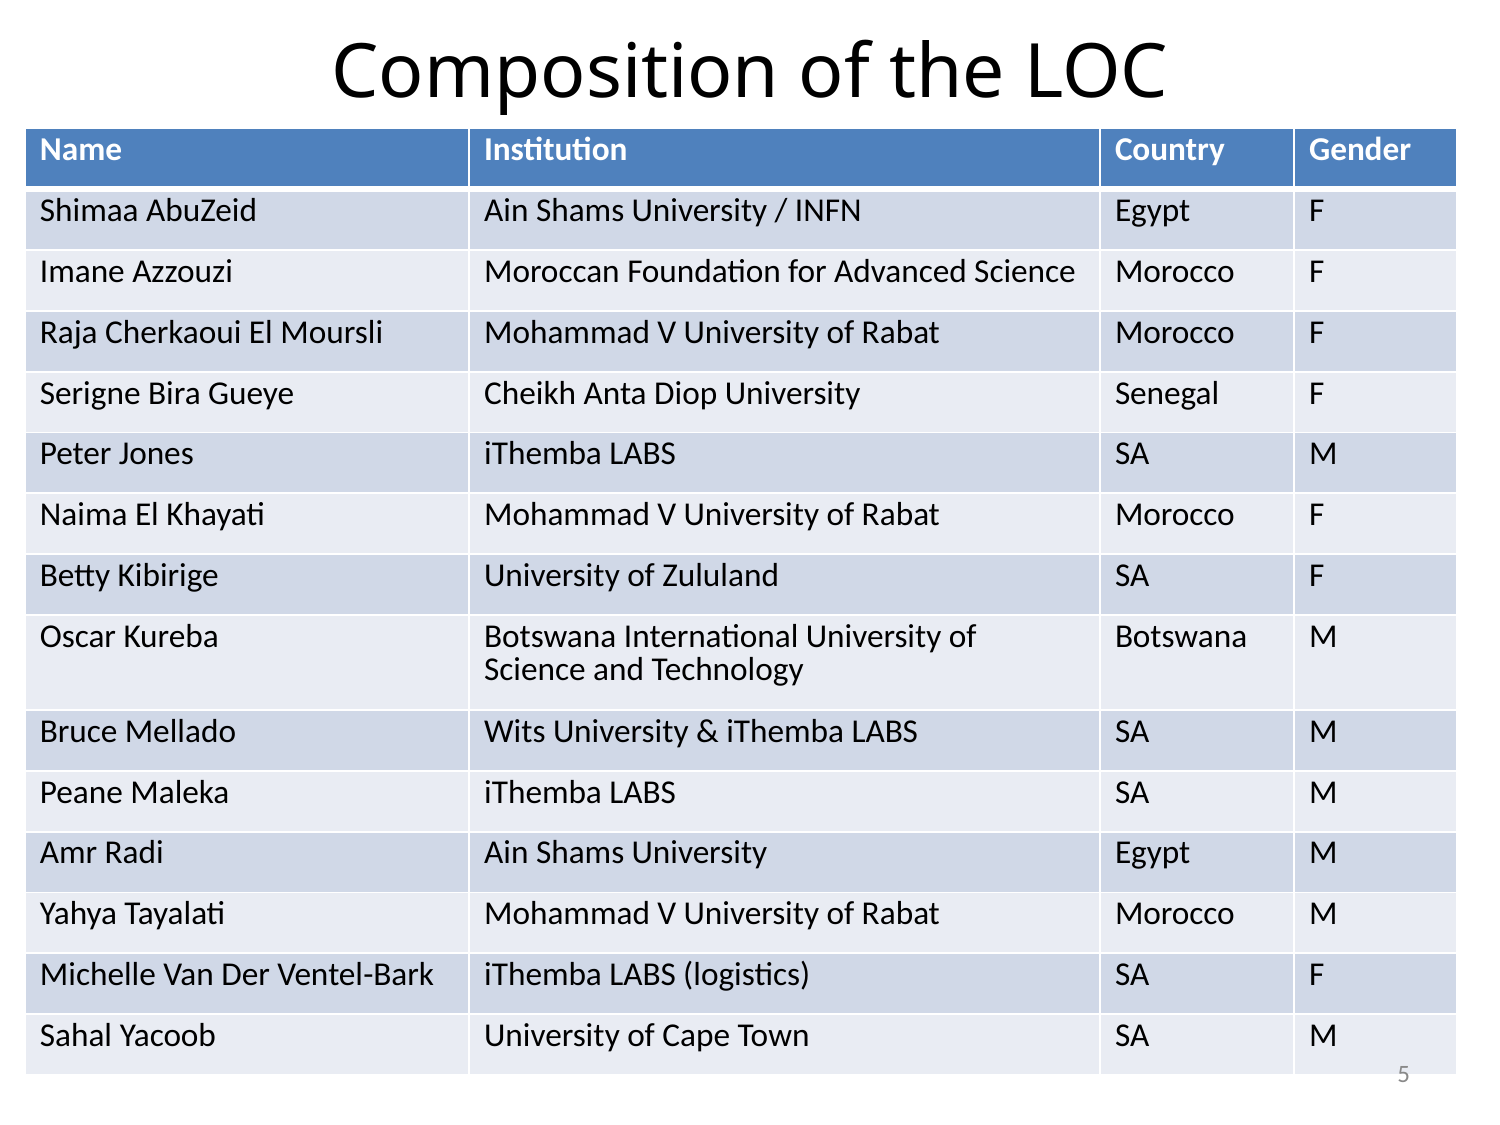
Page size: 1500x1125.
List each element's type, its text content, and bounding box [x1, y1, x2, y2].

table_cell M [1295, 1015, 1456, 1074]
table_cell Bruce Mellado [26, 711, 468, 770]
table_cell Mohammad V University of Rabat [470, 312, 1099, 371]
table_cell Egypt [1101, 833, 1293, 892]
table_cell Peane Maleka [26, 772, 468, 831]
table_cell Morocco [1101, 312, 1293, 371]
table_cell Ain Shams University / INFN [470, 192, 1099, 249]
table_cell iThemba LABS (logistics) [470, 954, 1099, 1013]
table_cell Betty Kibirige [26, 555, 468, 614]
table_cell F [1295, 192, 1456, 249]
table_header Institution [470, 129, 1099, 186]
table_header Country [1101, 129, 1293, 186]
table_cell Botswana [1101, 616, 1293, 709]
table_cell Amr Radi [26, 833, 468, 892]
table_cell M [1295, 893, 1456, 952]
table_cell Serigne Bira Gueye [26, 373, 468, 432]
table_cell Wits University & iThemba LABS [470, 711, 1099, 770]
table_cell M [1295, 772, 1456, 831]
table_cell Senegal [1101, 373, 1293, 432]
table_header Gender [1295, 129, 1456, 186]
table_header Name [26, 129, 468, 186]
table_cell F [1295, 954, 1456, 1013]
table_cell Morocco [1101, 494, 1293, 553]
table_cell Morocco [1101, 251, 1293, 310]
table_cell Mohammad V University of Rabat [470, 893, 1099, 952]
table_cell Shimaa AbuZeid [26, 192, 468, 249]
table_cell Michelle Van Der Ventel-Bark [26, 954, 468, 1013]
table_cell SA [1101, 772, 1293, 831]
table_cell F [1295, 494, 1456, 553]
table_cell Imane Azzouzi [26, 251, 468, 310]
table_cell Sahal Yacoob [26, 1015, 468, 1074]
table_cell Yahya Tayalati [26, 893, 468, 952]
table_cell iThemba LABS [470, 433, 1099, 492]
table_cell SA [1101, 555, 1293, 614]
table_cell M [1295, 833, 1456, 892]
table_cell SA [1101, 711, 1293, 770]
table_cell Oscar Kureba [26, 616, 468, 709]
table_cell F [1295, 251, 1456, 310]
table_cell F [1295, 555, 1456, 614]
table_cell Cheikh Anta Diop University [470, 373, 1099, 432]
table_cell Peter Jones [26, 433, 468, 492]
table_cell Morocco [1101, 893, 1293, 952]
table_cell M [1295, 433, 1456, 492]
table_cell Naima El Khayati [26, 494, 468, 553]
table_cell SA [1101, 1015, 1293, 1042]
table_cell M [1295, 616, 1456, 709]
table_cell Ain Shams University [470, 833, 1099, 892]
title Composition of the LOC [75, 12, 1425, 123]
table_cell SA [1101, 954, 1293, 1013]
table_cell iThemba LABS [470, 772, 1099, 831]
table_cell F [1295, 373, 1456, 432]
table_cell Moroccan Foundation for Advanced Science [470, 251, 1099, 310]
table_cell Mohammad V University of Rabat [470, 494, 1099, 553]
table_cell Botswana International University of Science and Technology [470, 616, 1099, 709]
table_cell SA [1101, 433, 1293, 492]
table_cell University of Cape Town [470, 1015, 1099, 1074]
table_cell M [1295, 711, 1456, 770]
slide_number 5 [1074, 1042, 1425, 1103]
table_cell Egypt [1101, 192, 1293, 249]
table_cell University of Zululand [470, 555, 1099, 614]
table_cell F [1295, 312, 1456, 371]
table_cell Raja Cherkaoui El Moursli [26, 312, 468, 371]
